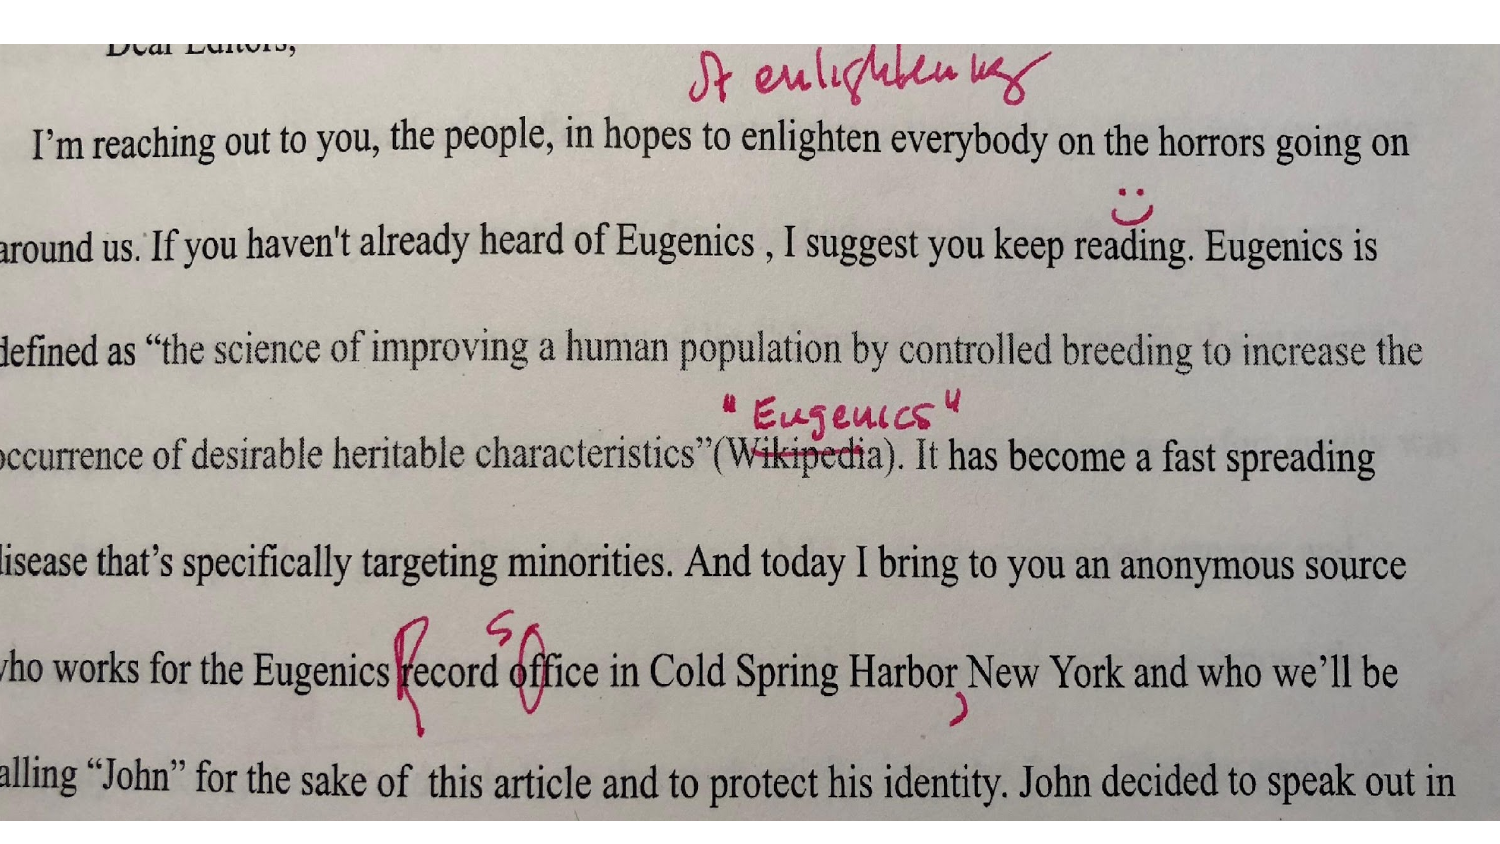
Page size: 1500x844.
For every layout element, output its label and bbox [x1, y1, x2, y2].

list [0, 44, 1500, 822]
